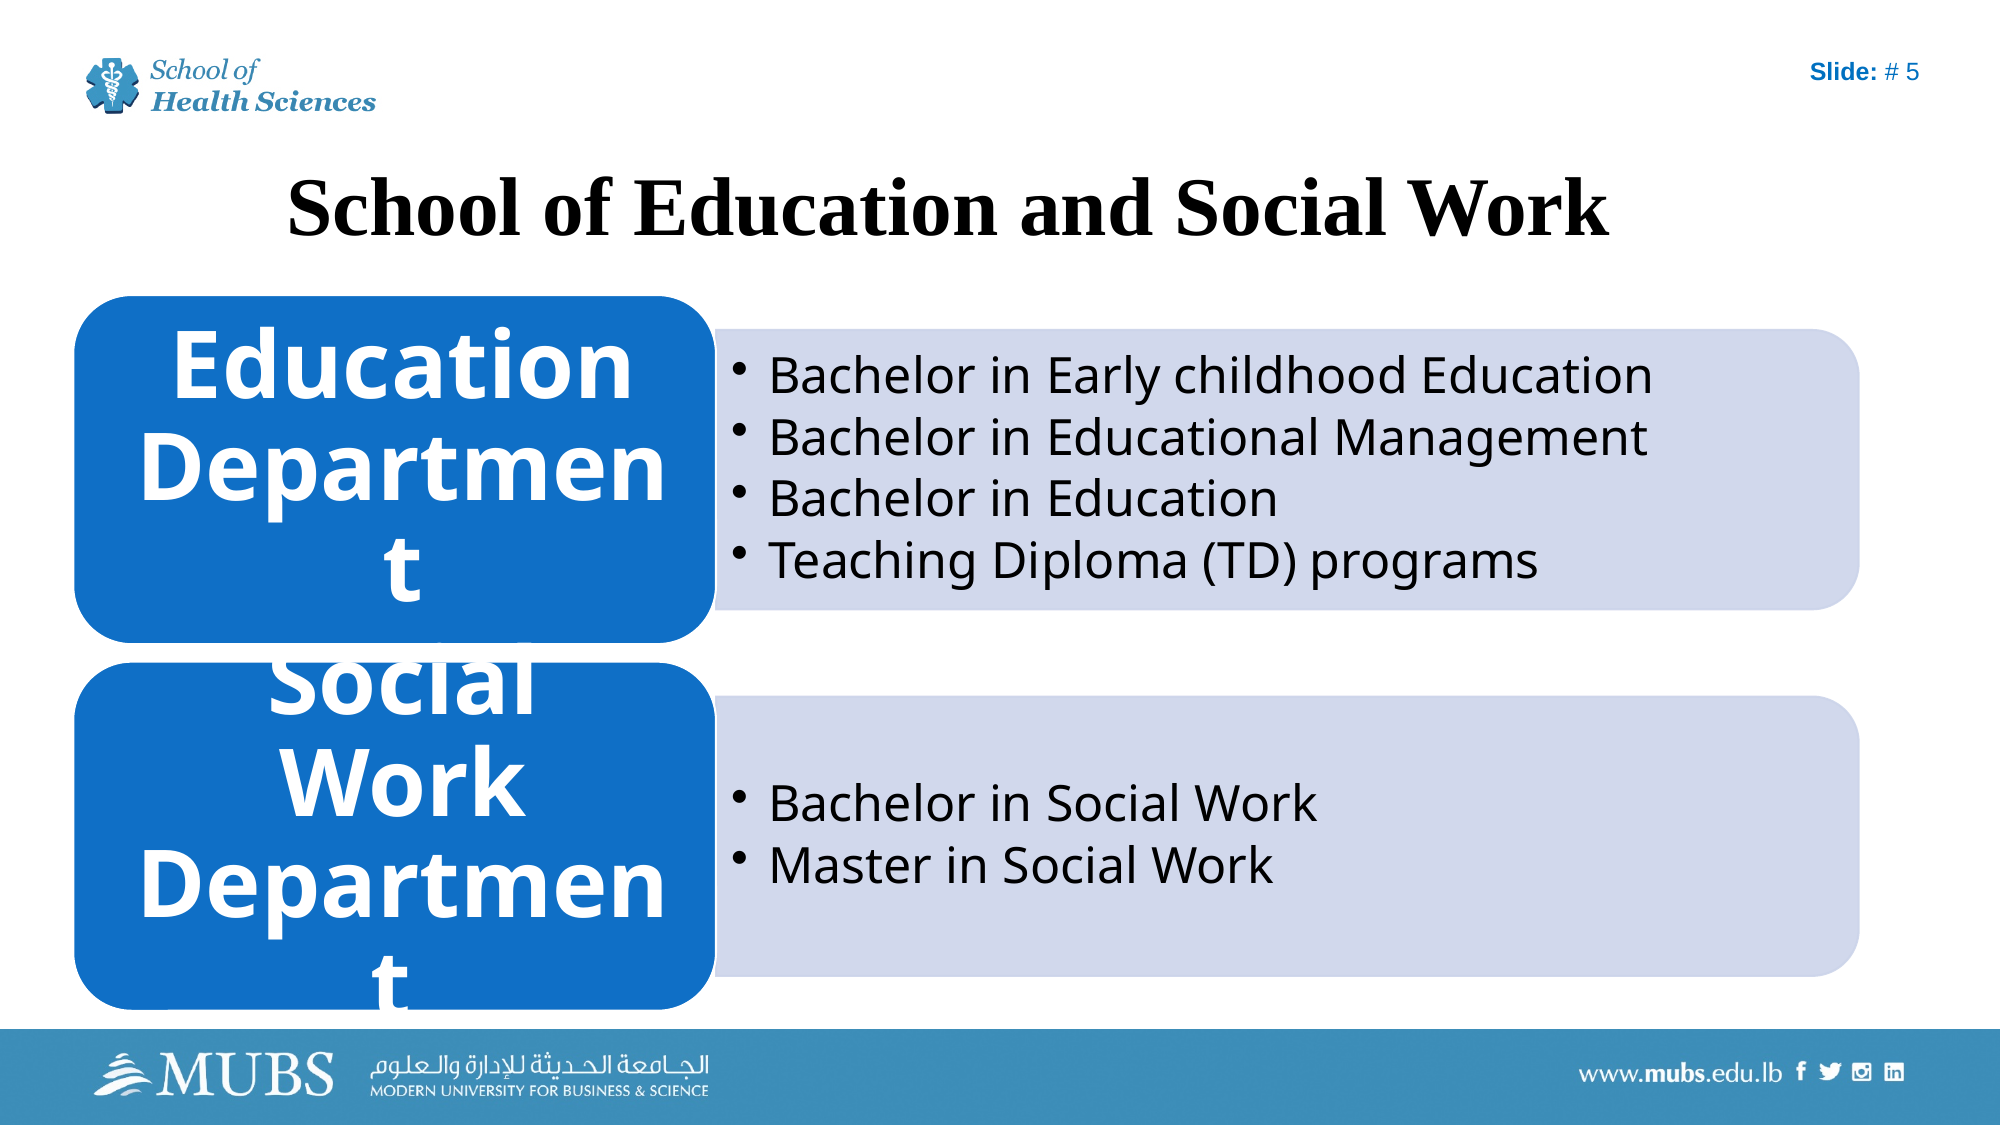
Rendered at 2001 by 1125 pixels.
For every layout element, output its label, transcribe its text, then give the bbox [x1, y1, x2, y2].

text_box Slide: # 5 [1795, 48, 1936, 93]
picture [73, 48, 384, 126]
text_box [73, 295, 1859, 1011]
text_box School of Education and Social Work [271, 144, 1729, 260]
picture [0, 1029, 2000, 1125]
